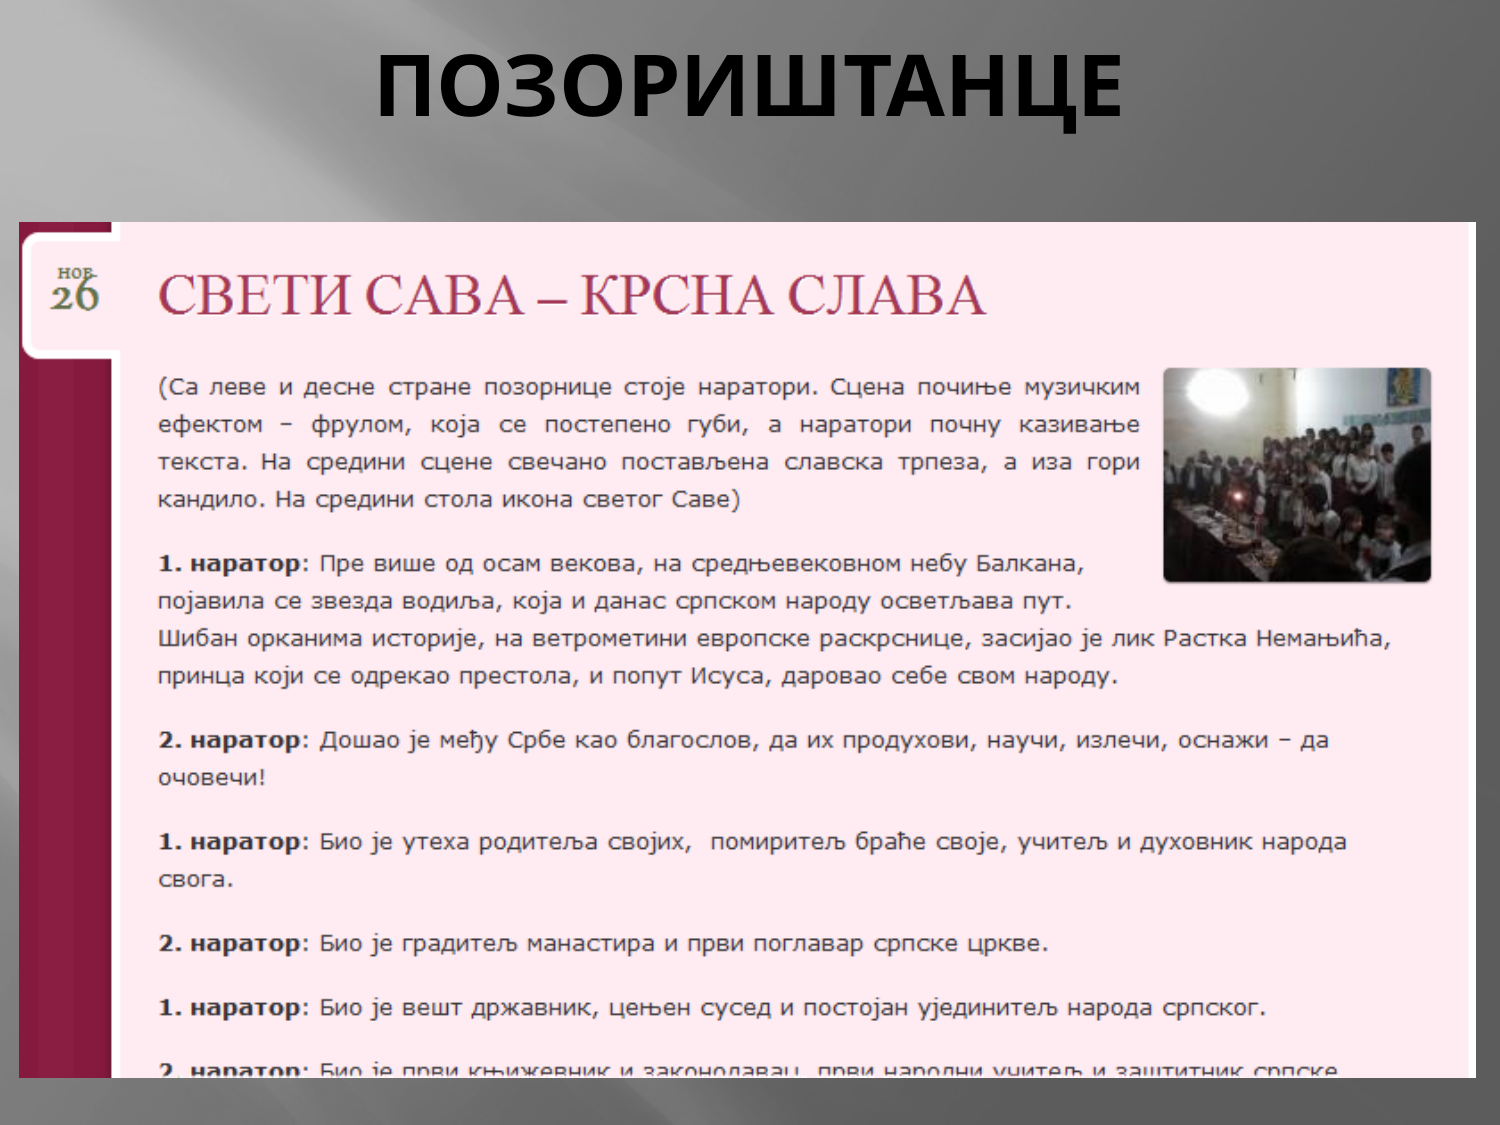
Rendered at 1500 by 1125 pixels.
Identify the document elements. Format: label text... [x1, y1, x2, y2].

title ПОЗОРИШТАНЦЕ [75, 0, 1425, 164]
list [18, 222, 1476, 1079]
